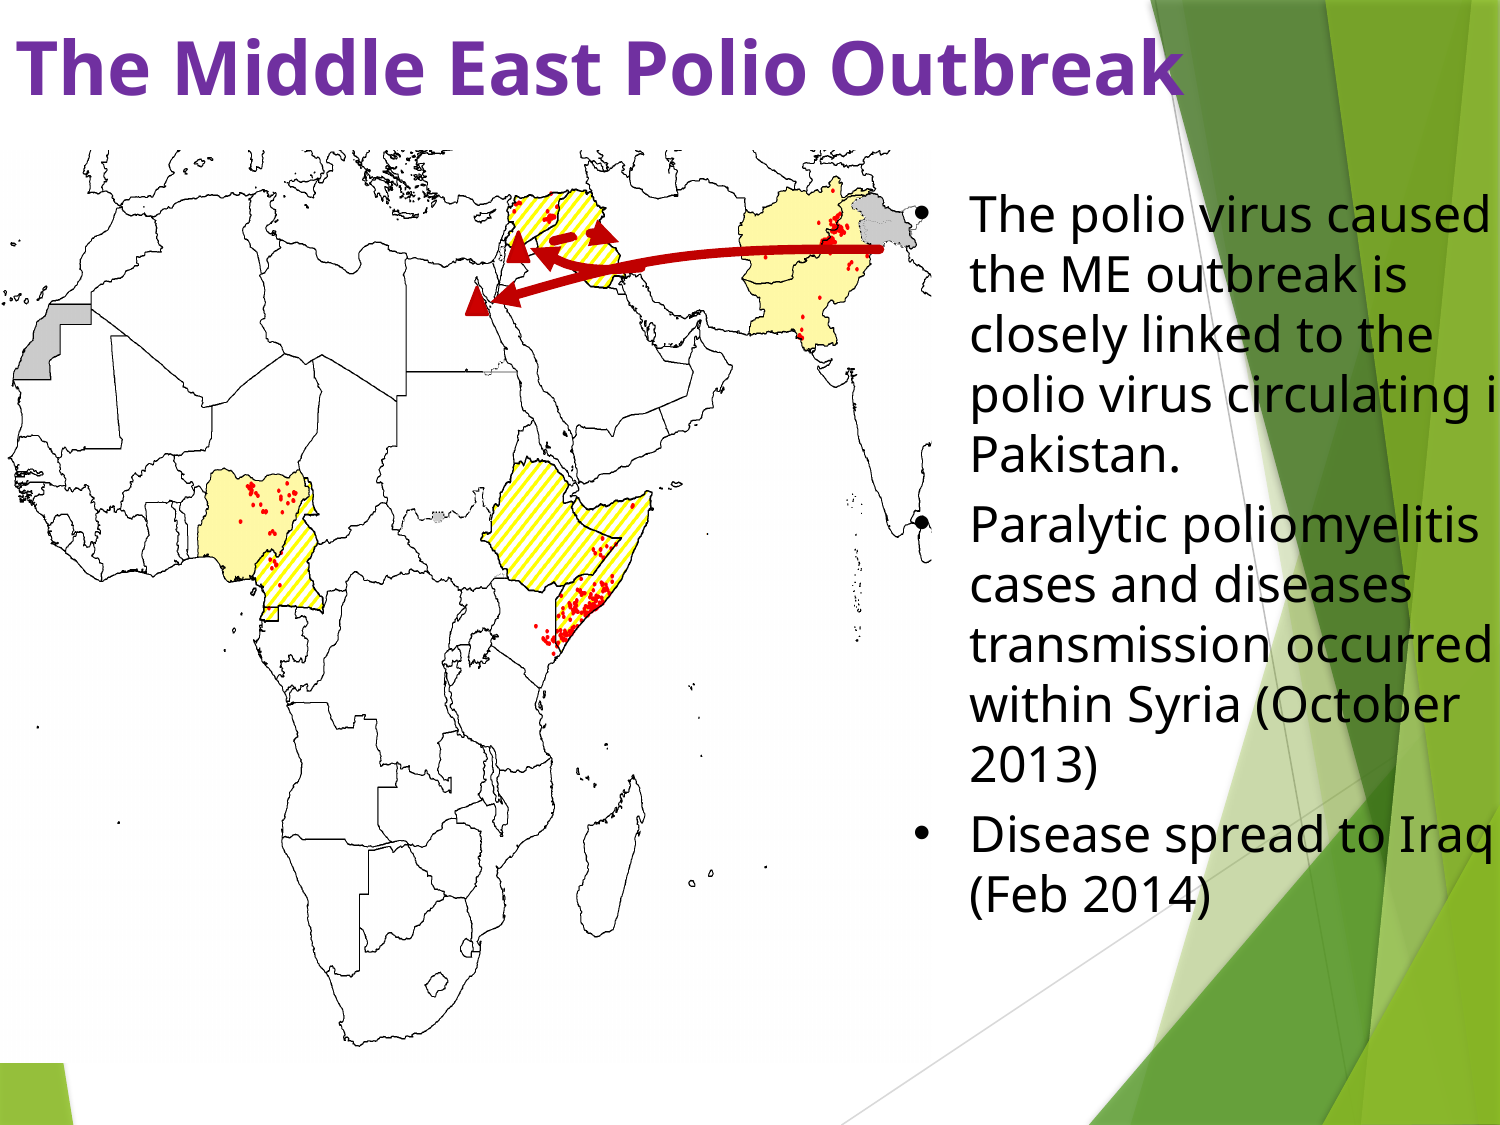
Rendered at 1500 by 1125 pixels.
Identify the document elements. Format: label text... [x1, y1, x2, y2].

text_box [0, 149, 932, 1064]
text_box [465, 218, 882, 315]
title The Middle East Polio Outbreak [0, 12, 1350, 141]
text_box The polio virus caused the ME outbreak is closely linked to the polio virus circulating in Pakistan. Paralytic poliomyelitis cases and diseases transmission occurred within Syria (October 2013) Disease spread to Iraq (Feb 2014) [898, 174, 1500, 1125]
